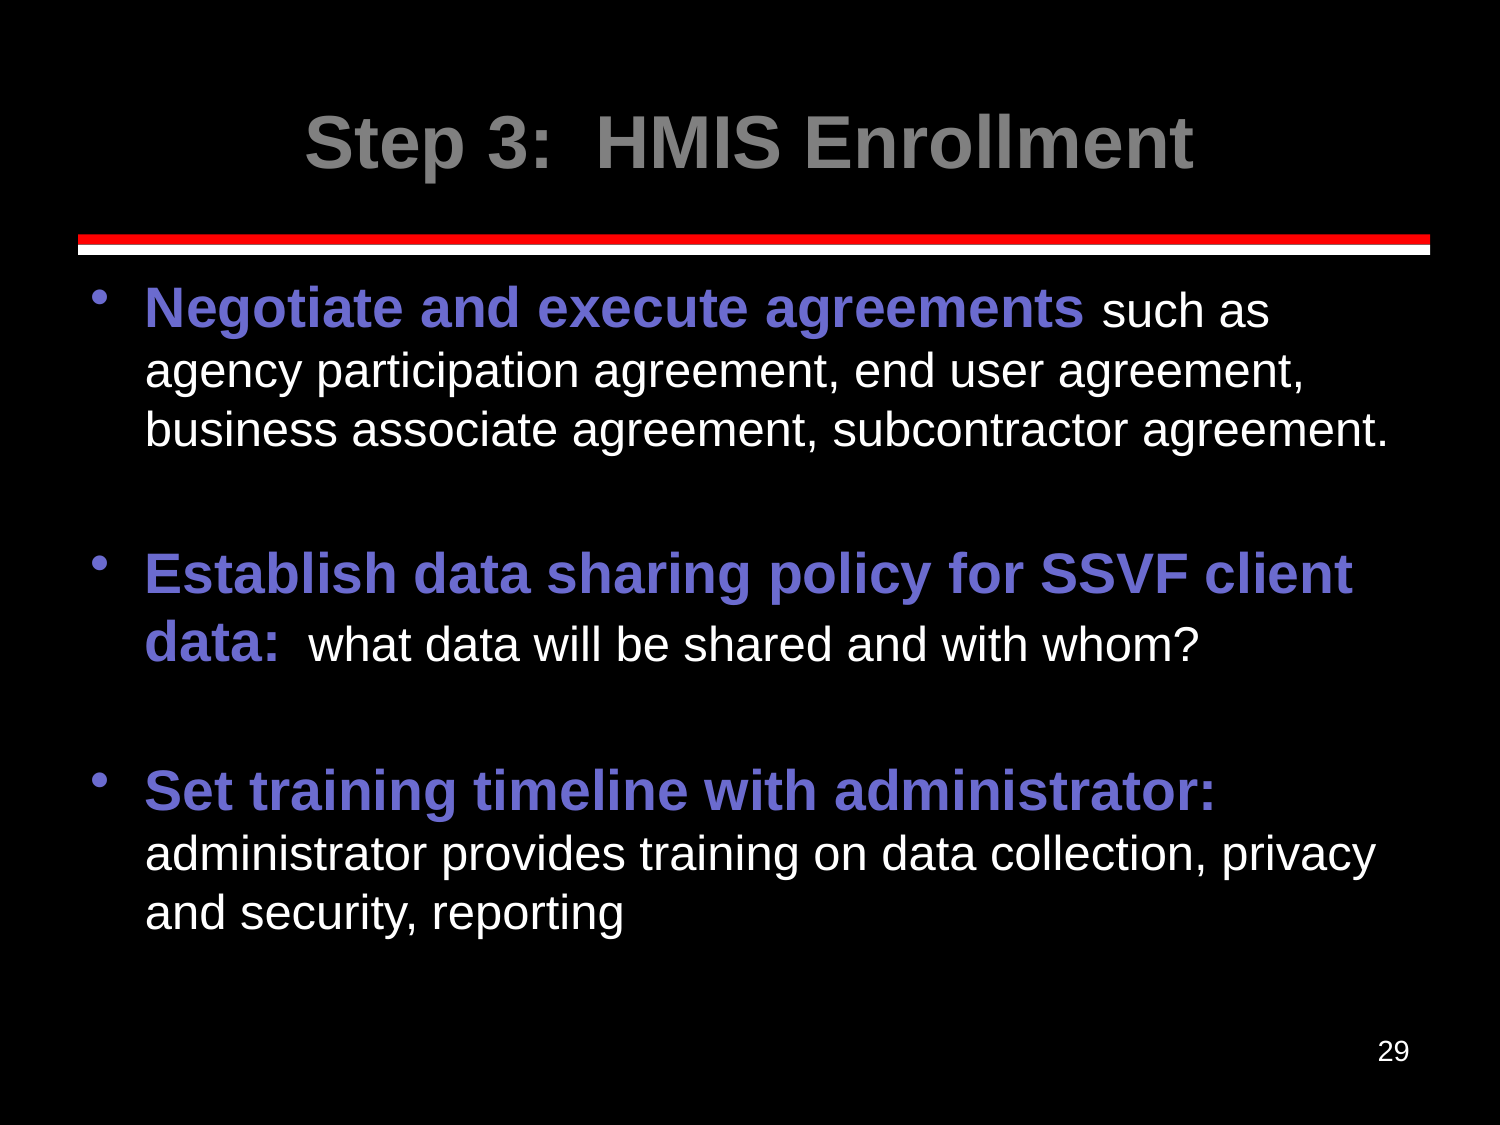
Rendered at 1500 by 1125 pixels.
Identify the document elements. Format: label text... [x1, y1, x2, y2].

title Step 3: HMIS Enrollment [74, 44, 1426, 233]
list Negotiate and execute agreements such as agency participation agreement, end user agreement, business associate agreement, subcontractor agreement. Establish data sharing policy for SSVF client data: what data will be shared and with whom? Set training timeline with administrator: administrator provides training on data collection, privacy and security, reporting [74, 262, 1426, 1006]
slide_number 29 [1074, 1024, 1425, 1103]
